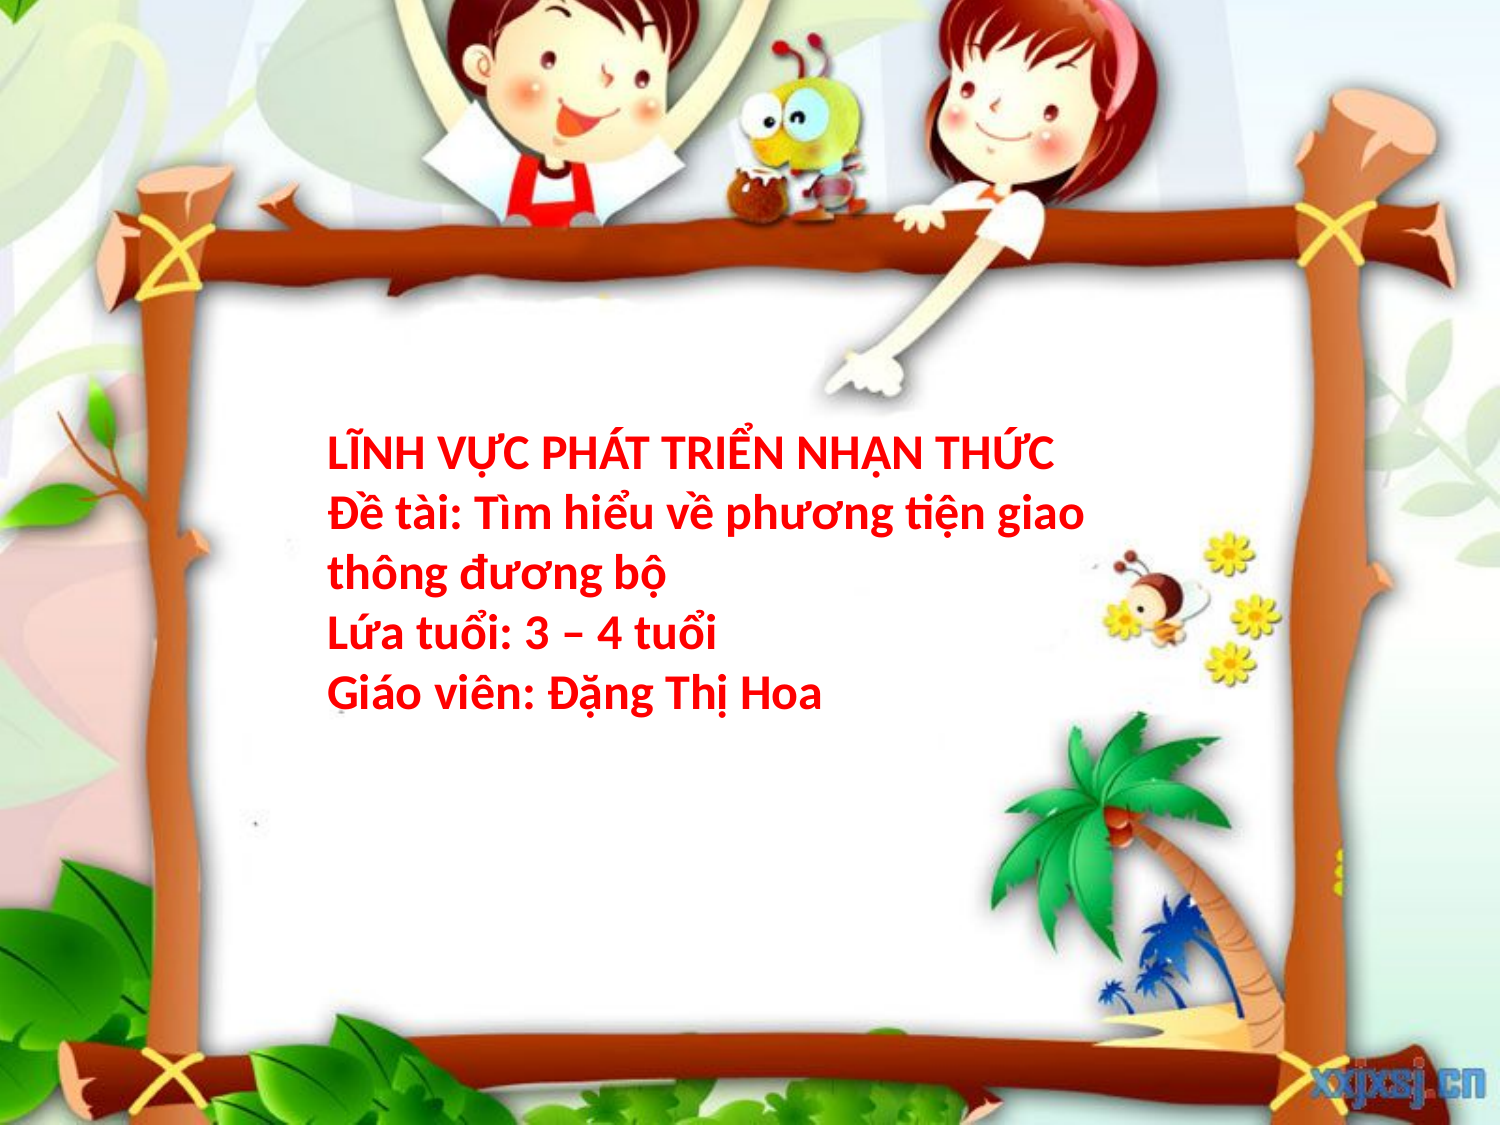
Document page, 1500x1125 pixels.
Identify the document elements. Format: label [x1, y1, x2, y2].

list [0, 0, 1500, 1125]
